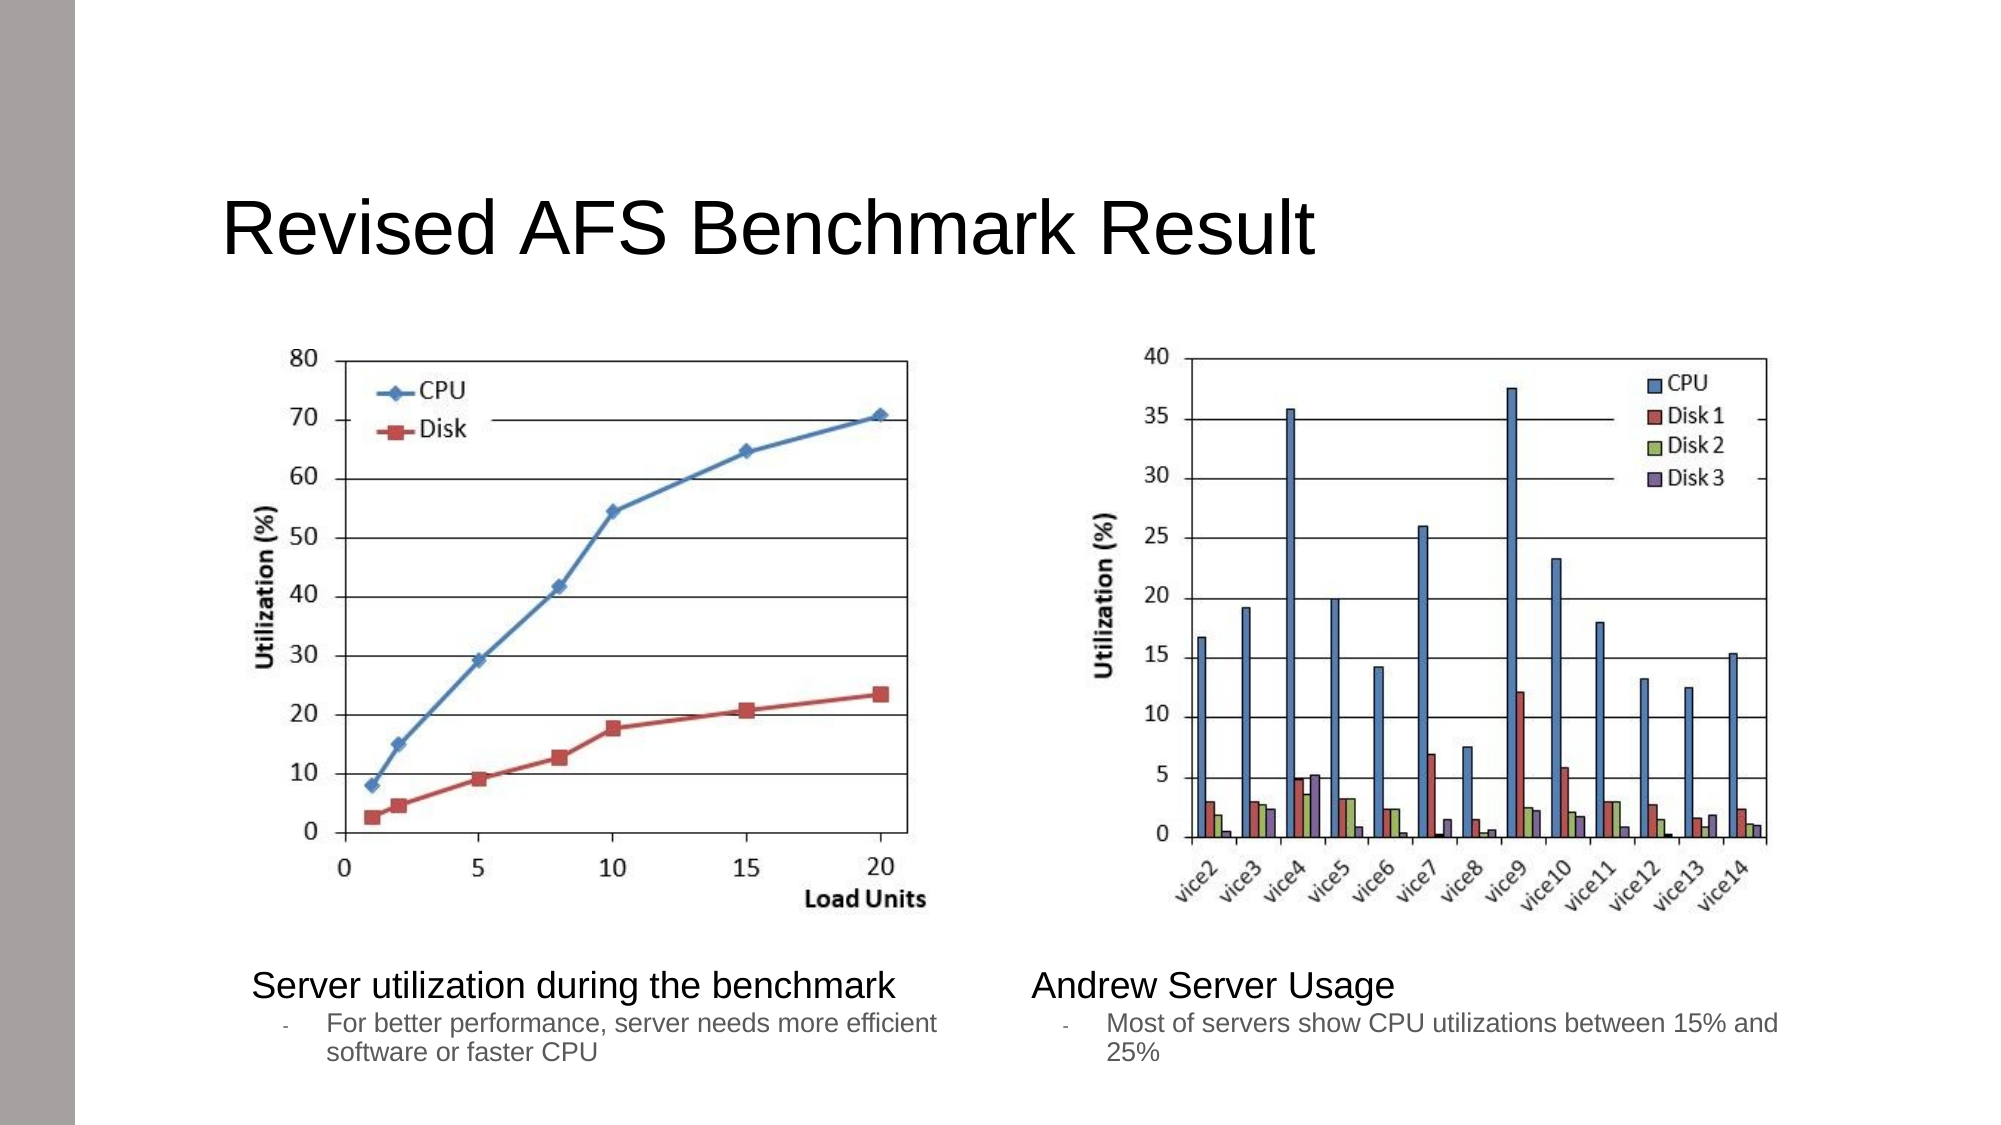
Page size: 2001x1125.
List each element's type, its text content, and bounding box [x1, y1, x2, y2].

title Revised AFS Benchmark Result [218, 175, 1318, 366]
text_box [245, 349, 929, 915]
text_box Andrew Server Usage - Most of servers show CPU utilizations between 15% and 25% [1029, 960, 1787, 1068]
text_box [1085, 345, 1772, 914]
text_box Server utilization during the benchmark - For better performance, server needs more efficient software or faster CPU [249, 960, 946, 1068]
